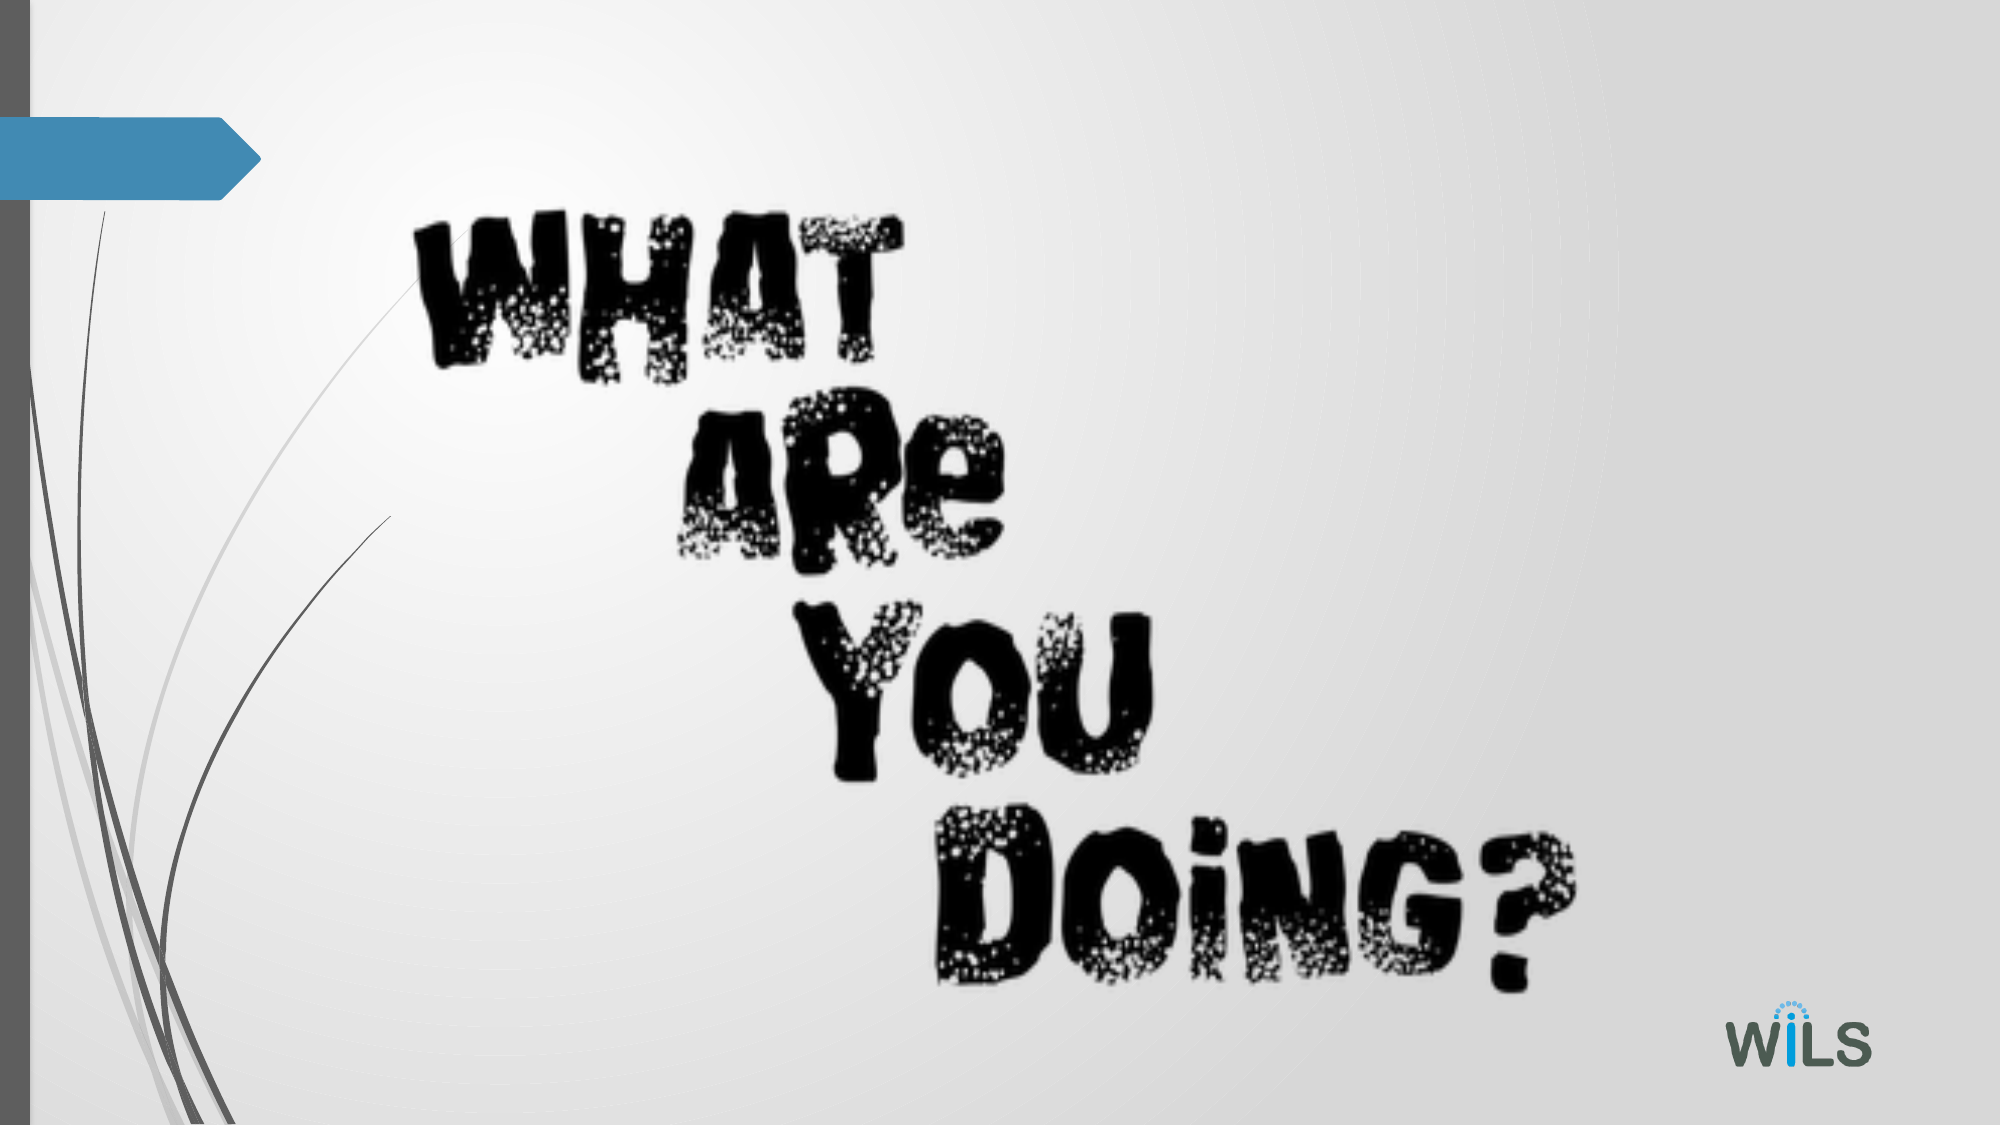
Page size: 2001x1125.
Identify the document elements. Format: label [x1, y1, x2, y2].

picture [1708, 979, 1888, 1094]
list [394, 173, 1604, 1019]
